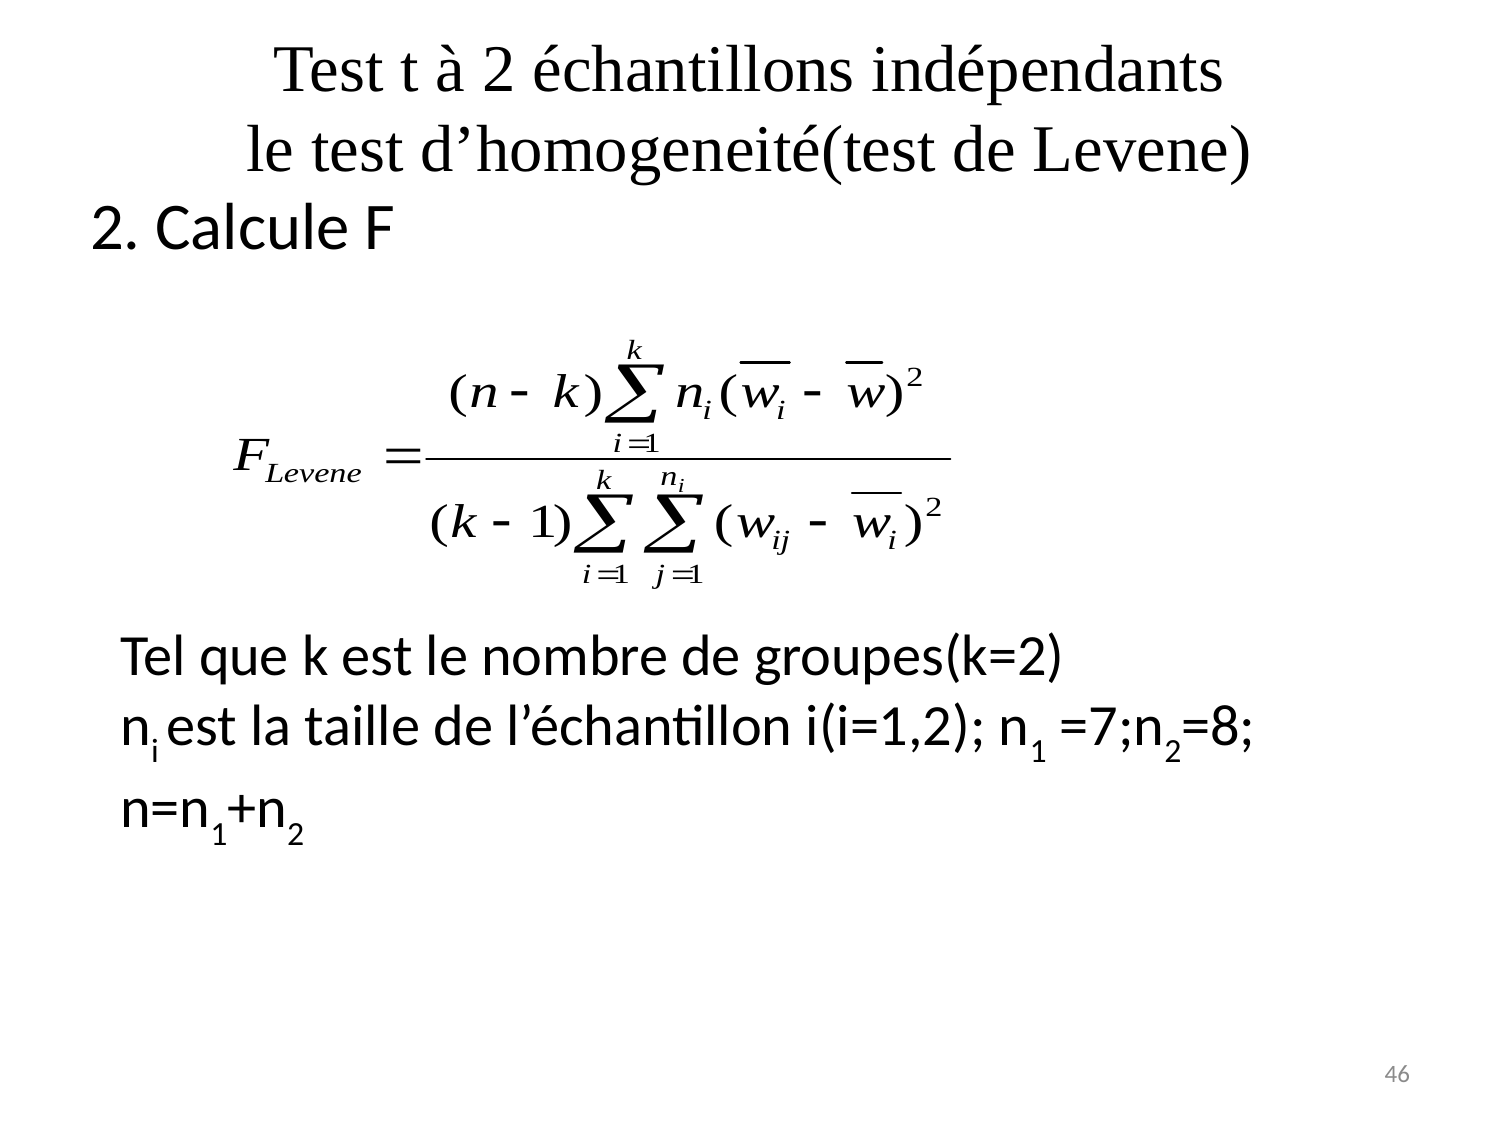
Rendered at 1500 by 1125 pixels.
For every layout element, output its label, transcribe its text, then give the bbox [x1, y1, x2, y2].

text_box Tel que k est le nombre de groupes(k=2) ni est la taille de l’échantillon i(i=1,2); n1 =7;n2=8; n=n1+n2 [105, 609, 1407, 860]
list 2. Calcule F [75, 175, 1425, 1005]
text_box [222, 327, 962, 598]
title Test t à 2 échantillons indépendants le test d’homogeneité(test de Levene) [75, 45, 1425, 164]
slide_number 46 [1074, 1042, 1425, 1103]
